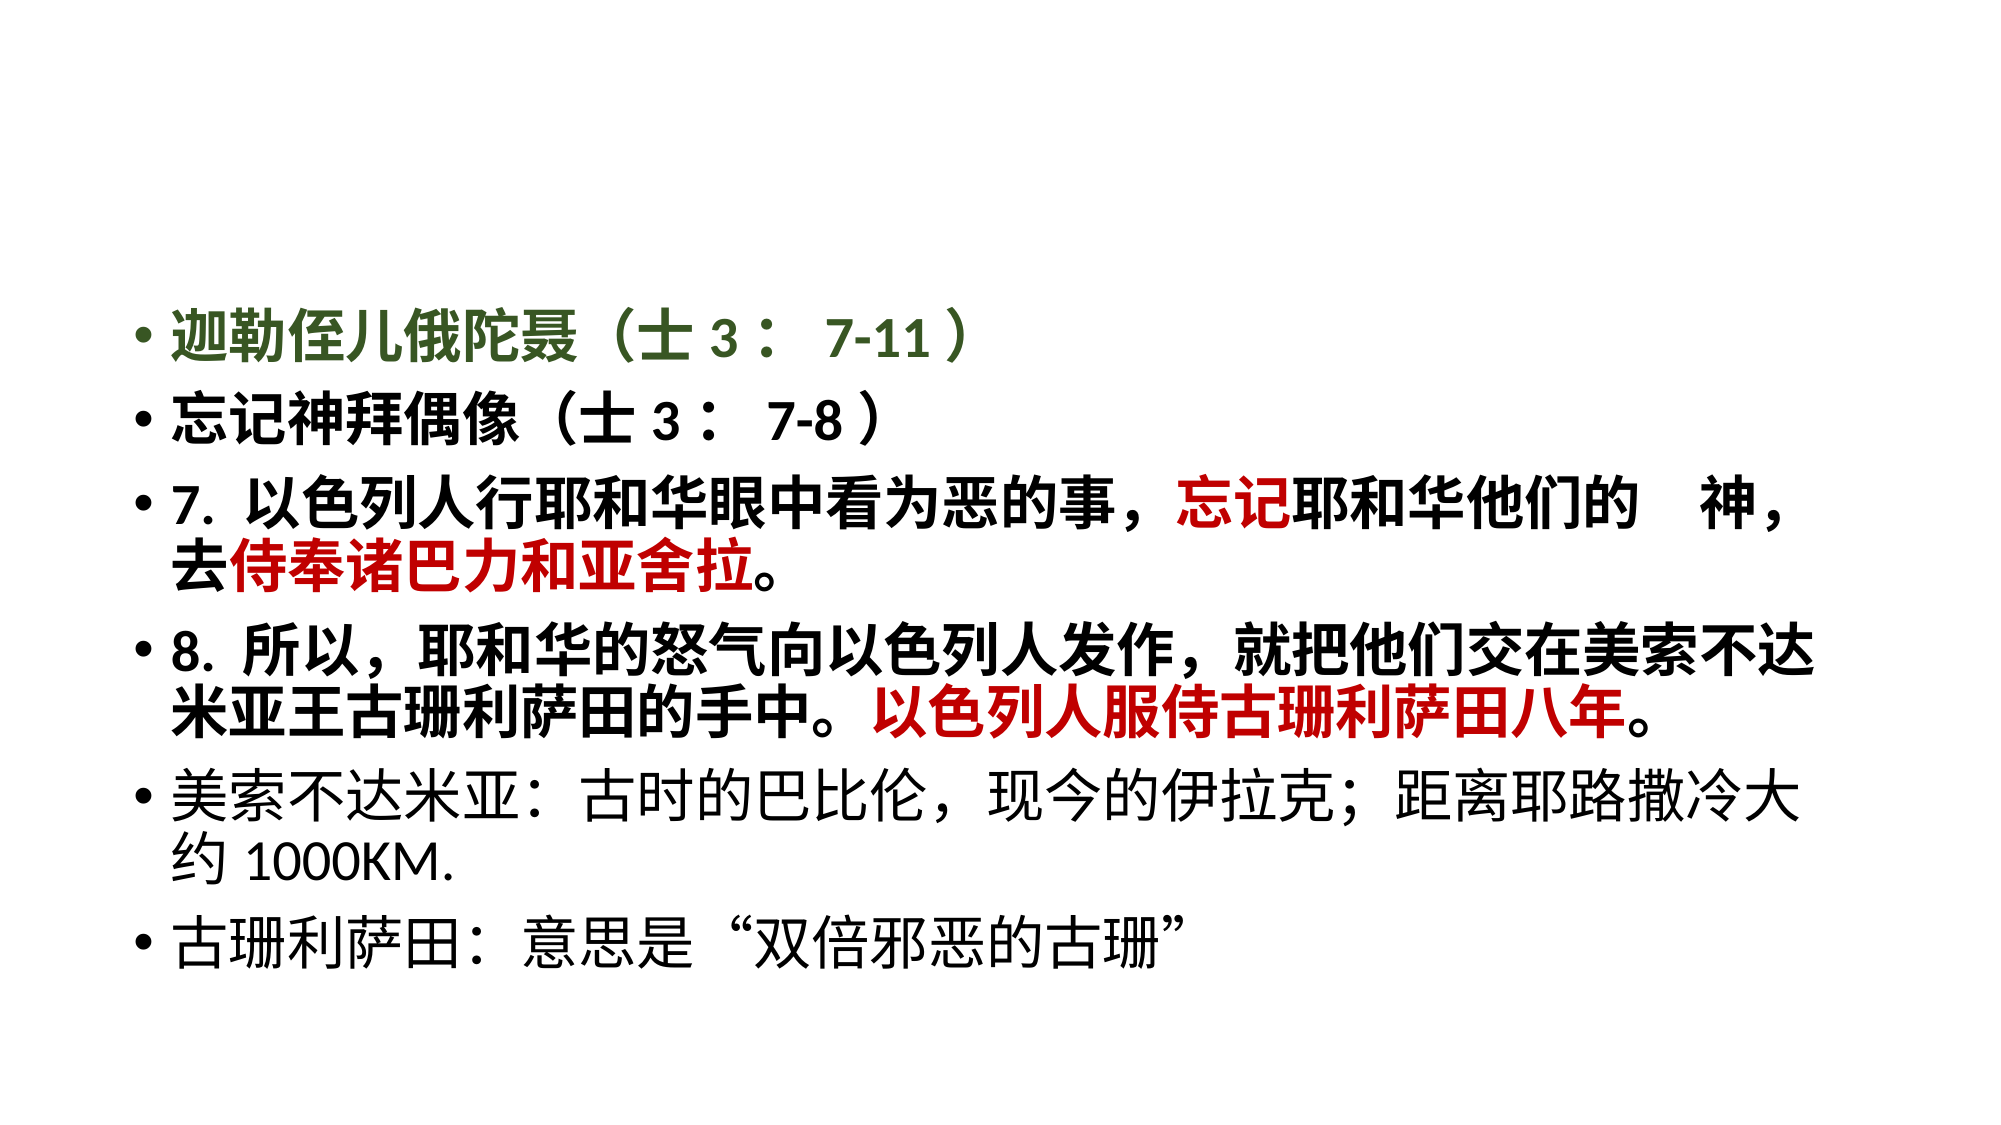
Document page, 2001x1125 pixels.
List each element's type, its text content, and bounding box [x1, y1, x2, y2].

list 迦勒侄儿俄陀聂（士3：7-11） 忘记神拜偶像（士3：7-8） 7. 以色列人行耶和华眼中看为恶的事，忘记耶和华他们的 神，去侍奉诸巴力和亚舍拉。 8. 所以，耶和华的怒气向以色列人发作，就把他们交在美索不达米亚王古珊利萨田的手中。以色列人服侍古珊利萨田八年。 美索不达米亚：古时的巴比伦，现今的伊拉克；距离耶路撒冷大约1000KM. 古珊利萨田：意思是“双倍邪恶的古珊” [118, 299, 1874, 1014]
